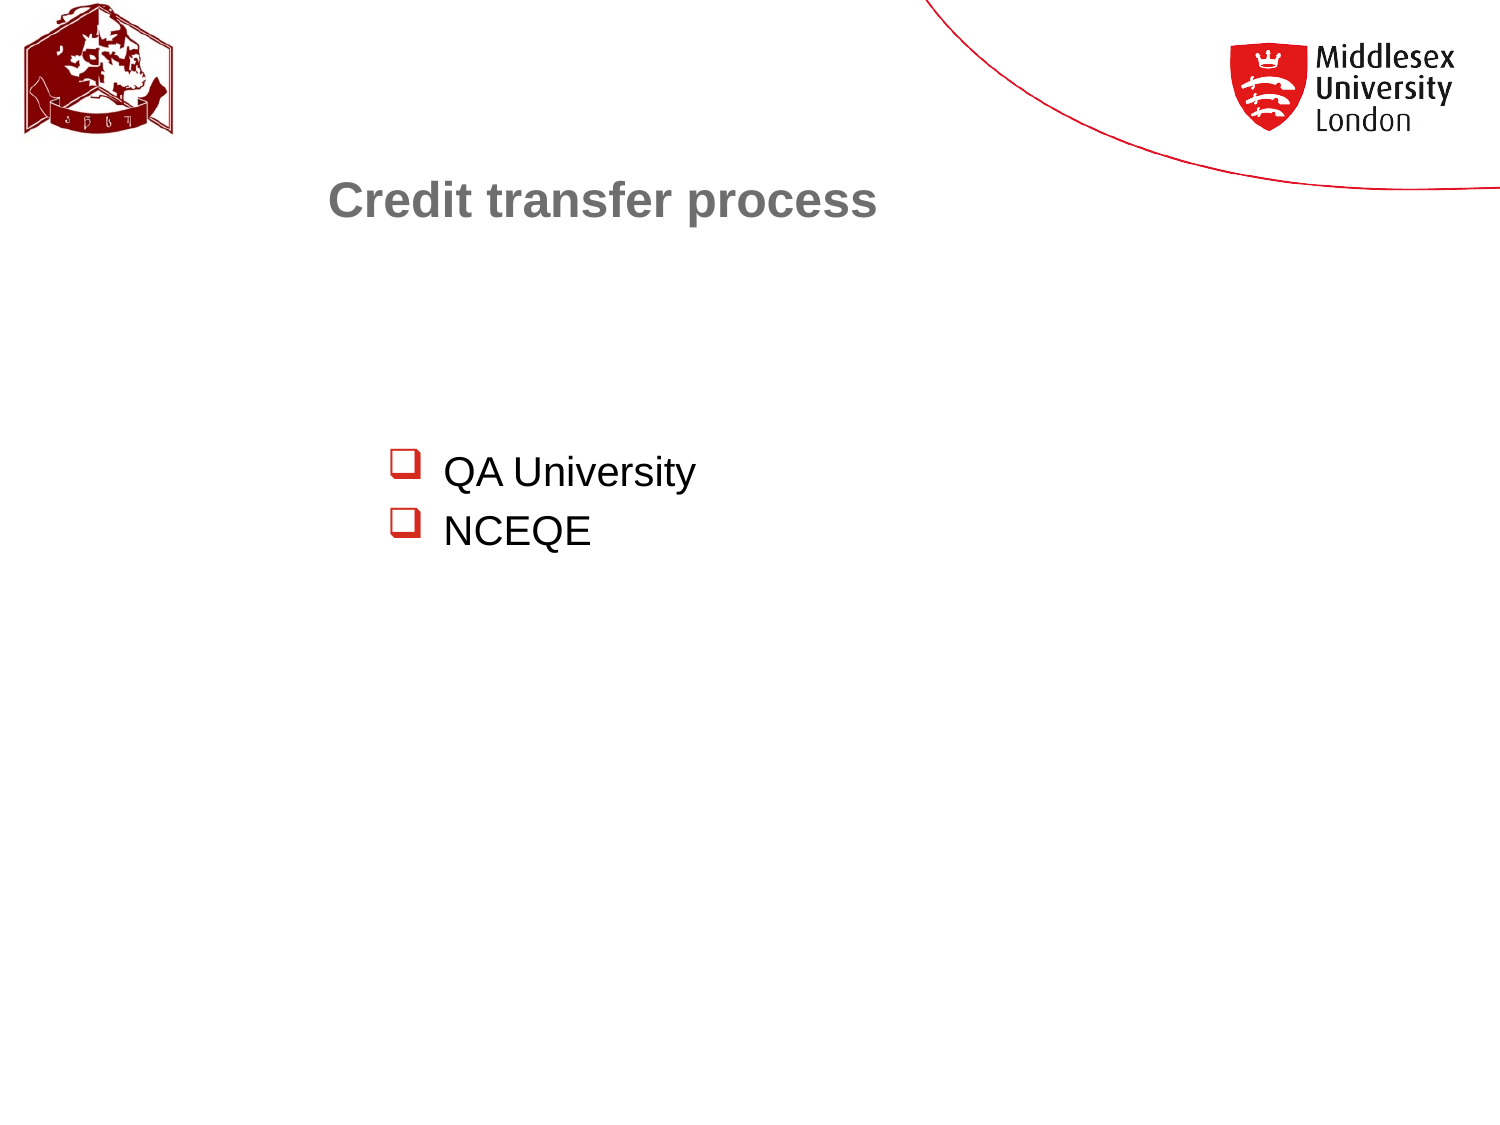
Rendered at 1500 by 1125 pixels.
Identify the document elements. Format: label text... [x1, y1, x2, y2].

list QA University NCEQE [371, 262, 1463, 1005]
title Credit transfer process [312, 159, 1292, 240]
picture [0, 0, 200, 149]
picture [924, 0, 1500, 223]
